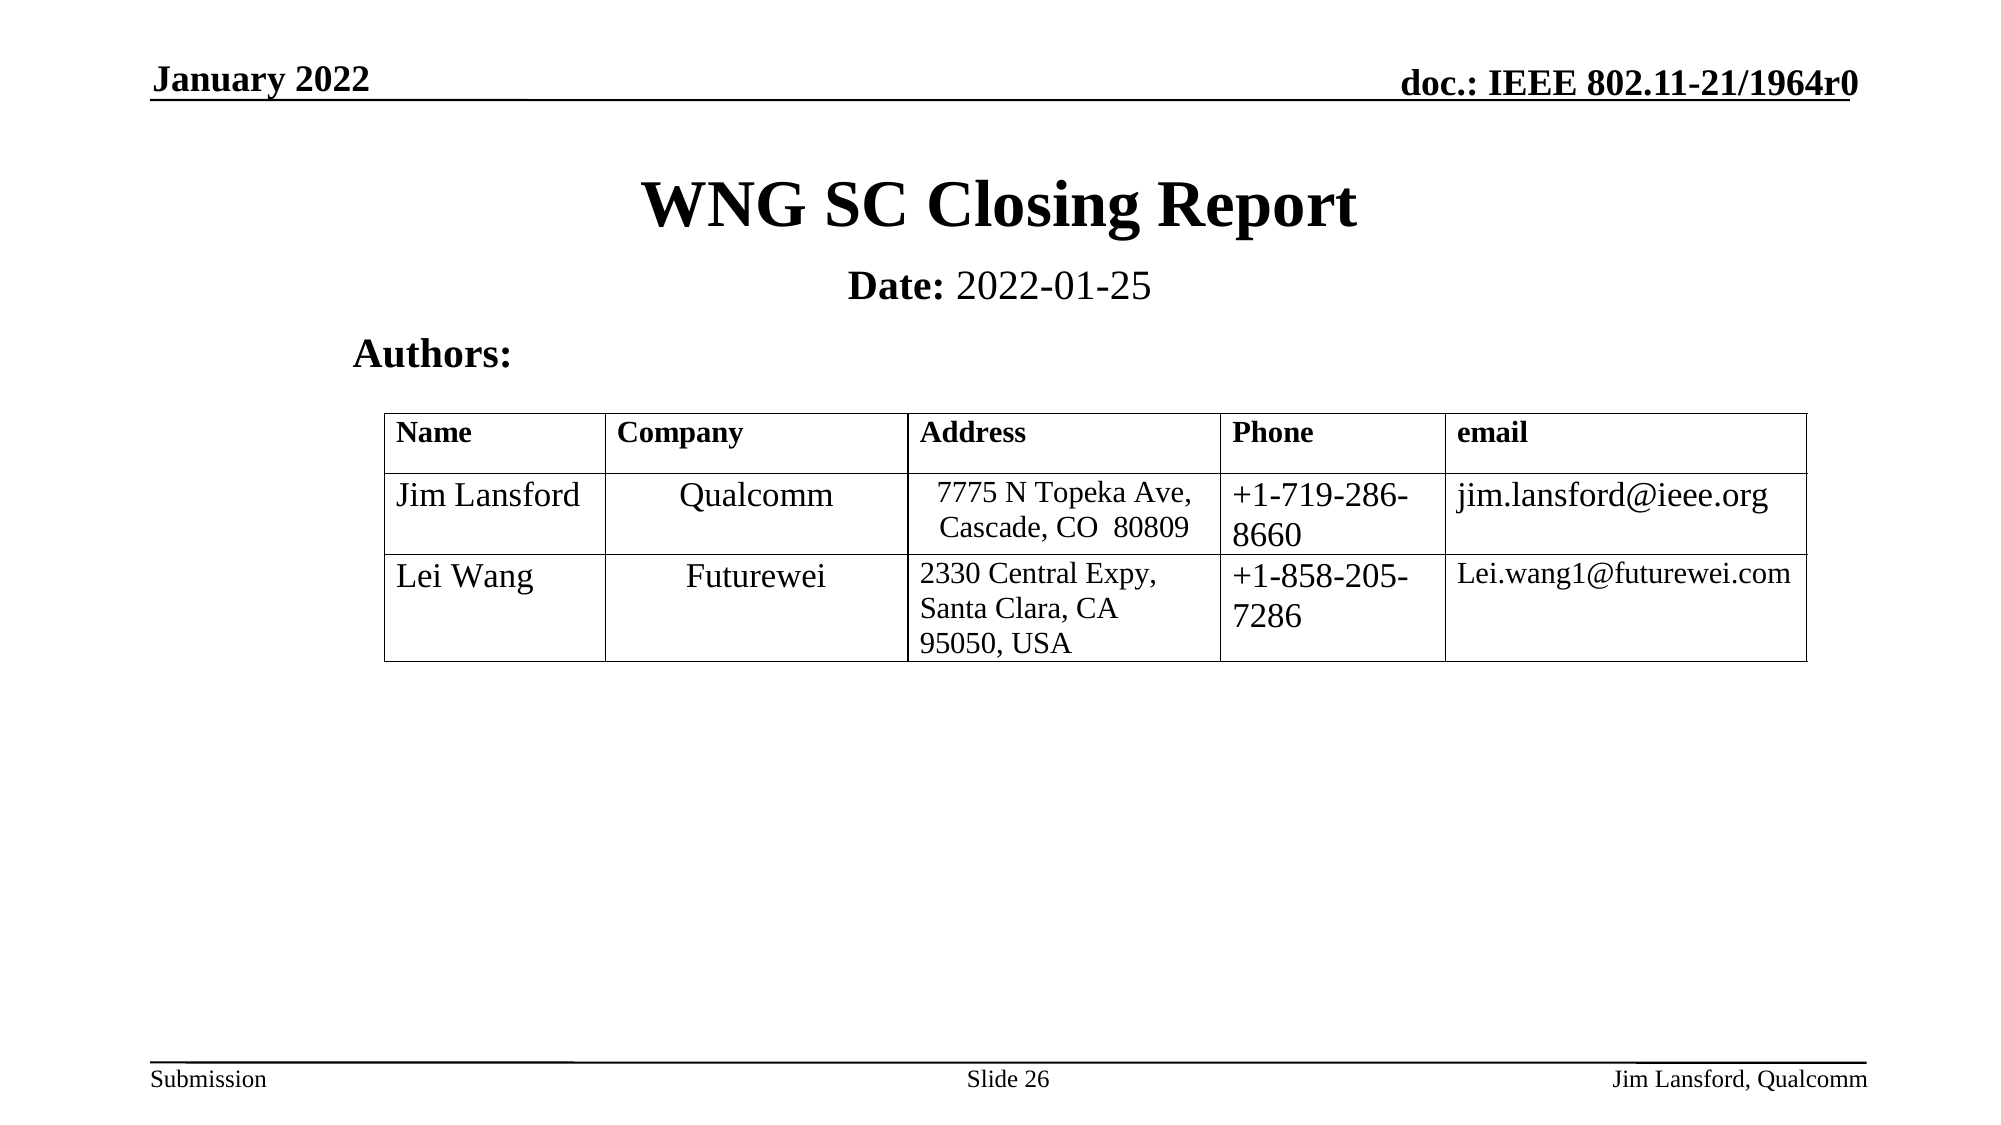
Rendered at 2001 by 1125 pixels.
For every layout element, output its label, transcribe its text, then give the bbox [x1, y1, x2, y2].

slide_number Slide 26 [950, 1061, 1067, 1123]
title WNG SC Closing Report [149, 112, 1850, 288]
footer Jim Lansford, Qualcomm [1171, 1061, 1869, 1093]
list Date: 2022-01-25 [362, 249, 1638, 313]
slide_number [152, 54, 563, 100]
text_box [367, 412, 1917, 811]
text_box Authors: [337, 318, 575, 381]
